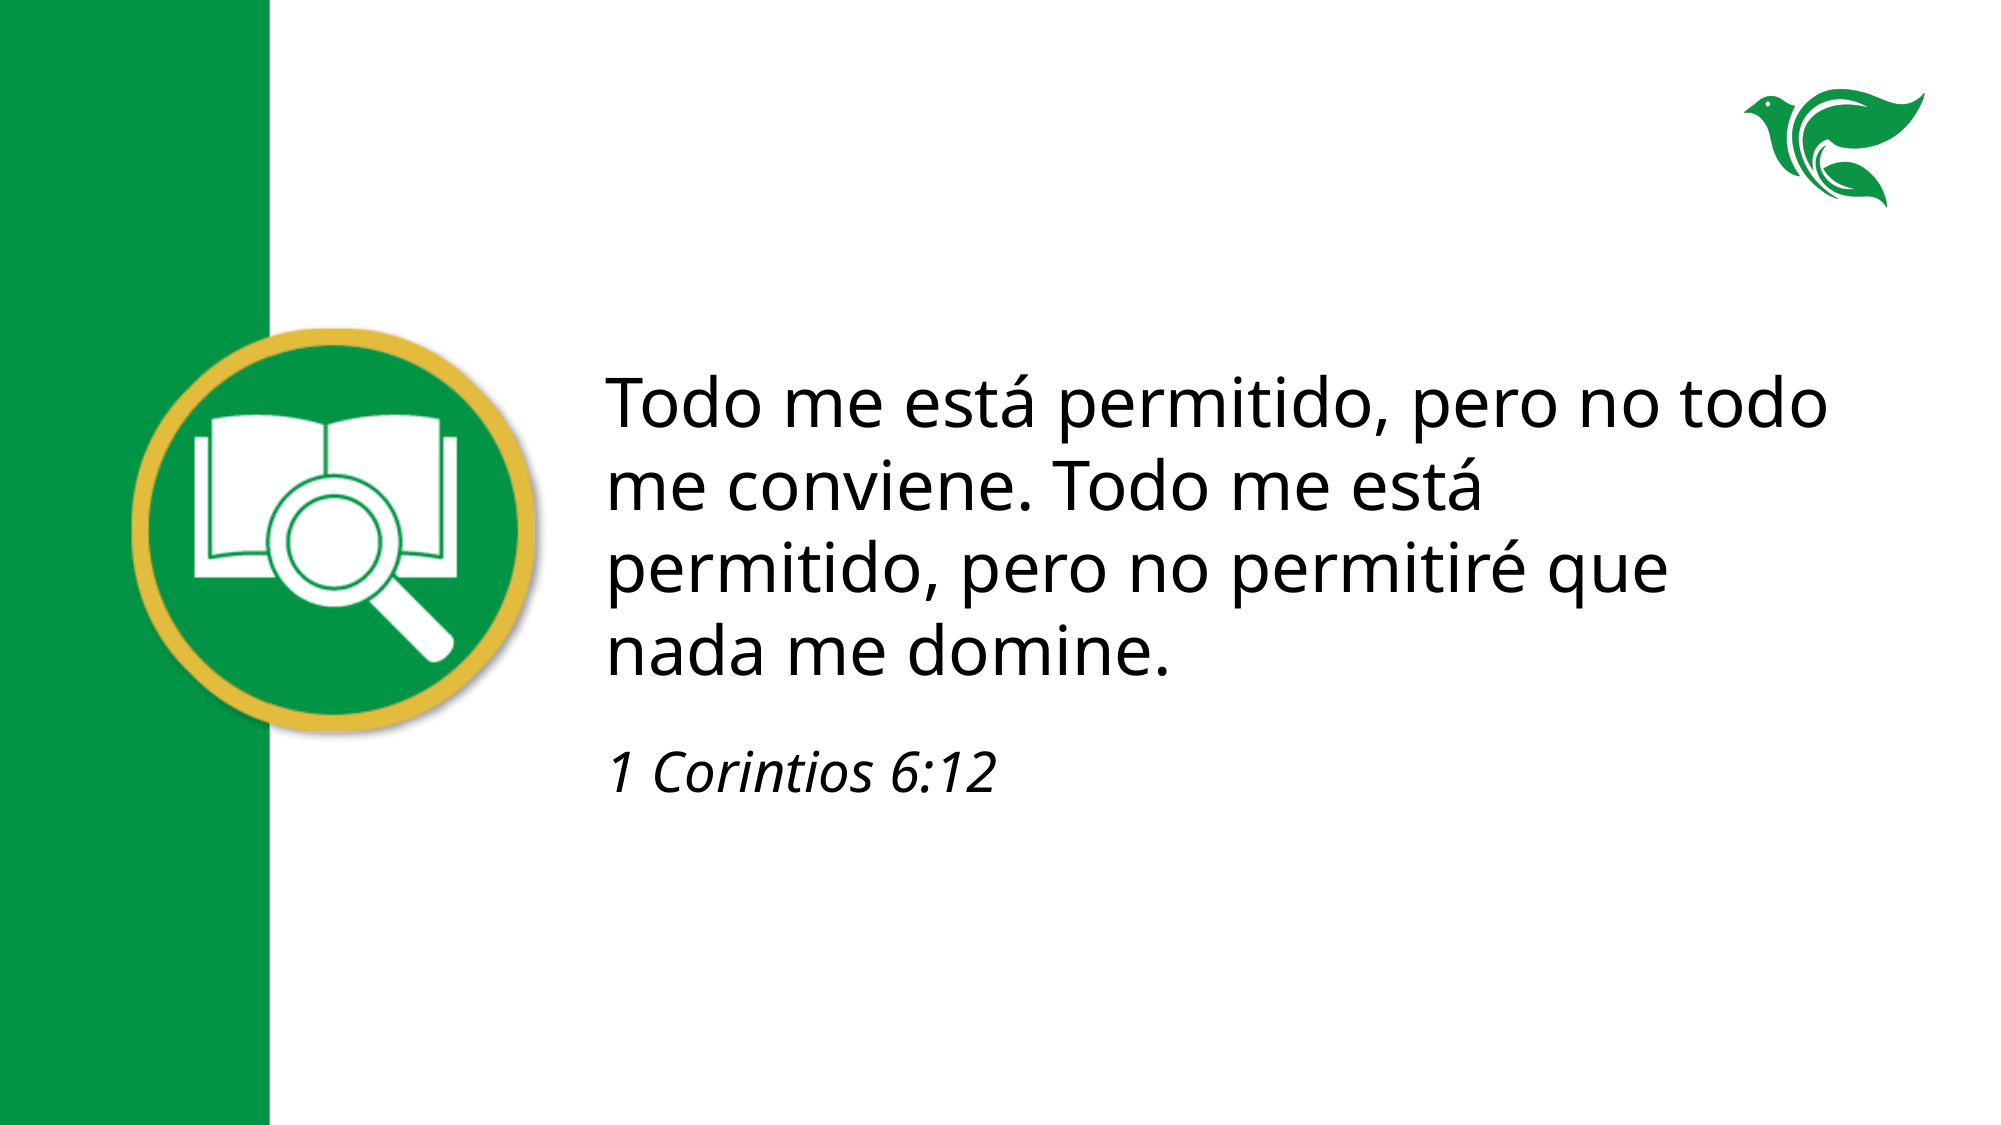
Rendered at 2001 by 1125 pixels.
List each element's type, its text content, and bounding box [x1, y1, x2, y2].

text_box [0, 0, 270, 1125]
text_box Todo me está permitido, pero no todo me conviene. Todo me está permitido, pero no permitiré que nada me domine. 1 Corintios 6:12 [590, 351, 1856, 812]
picture [77, 254, 592, 783]
picture [1722, 47, 1953, 240]
